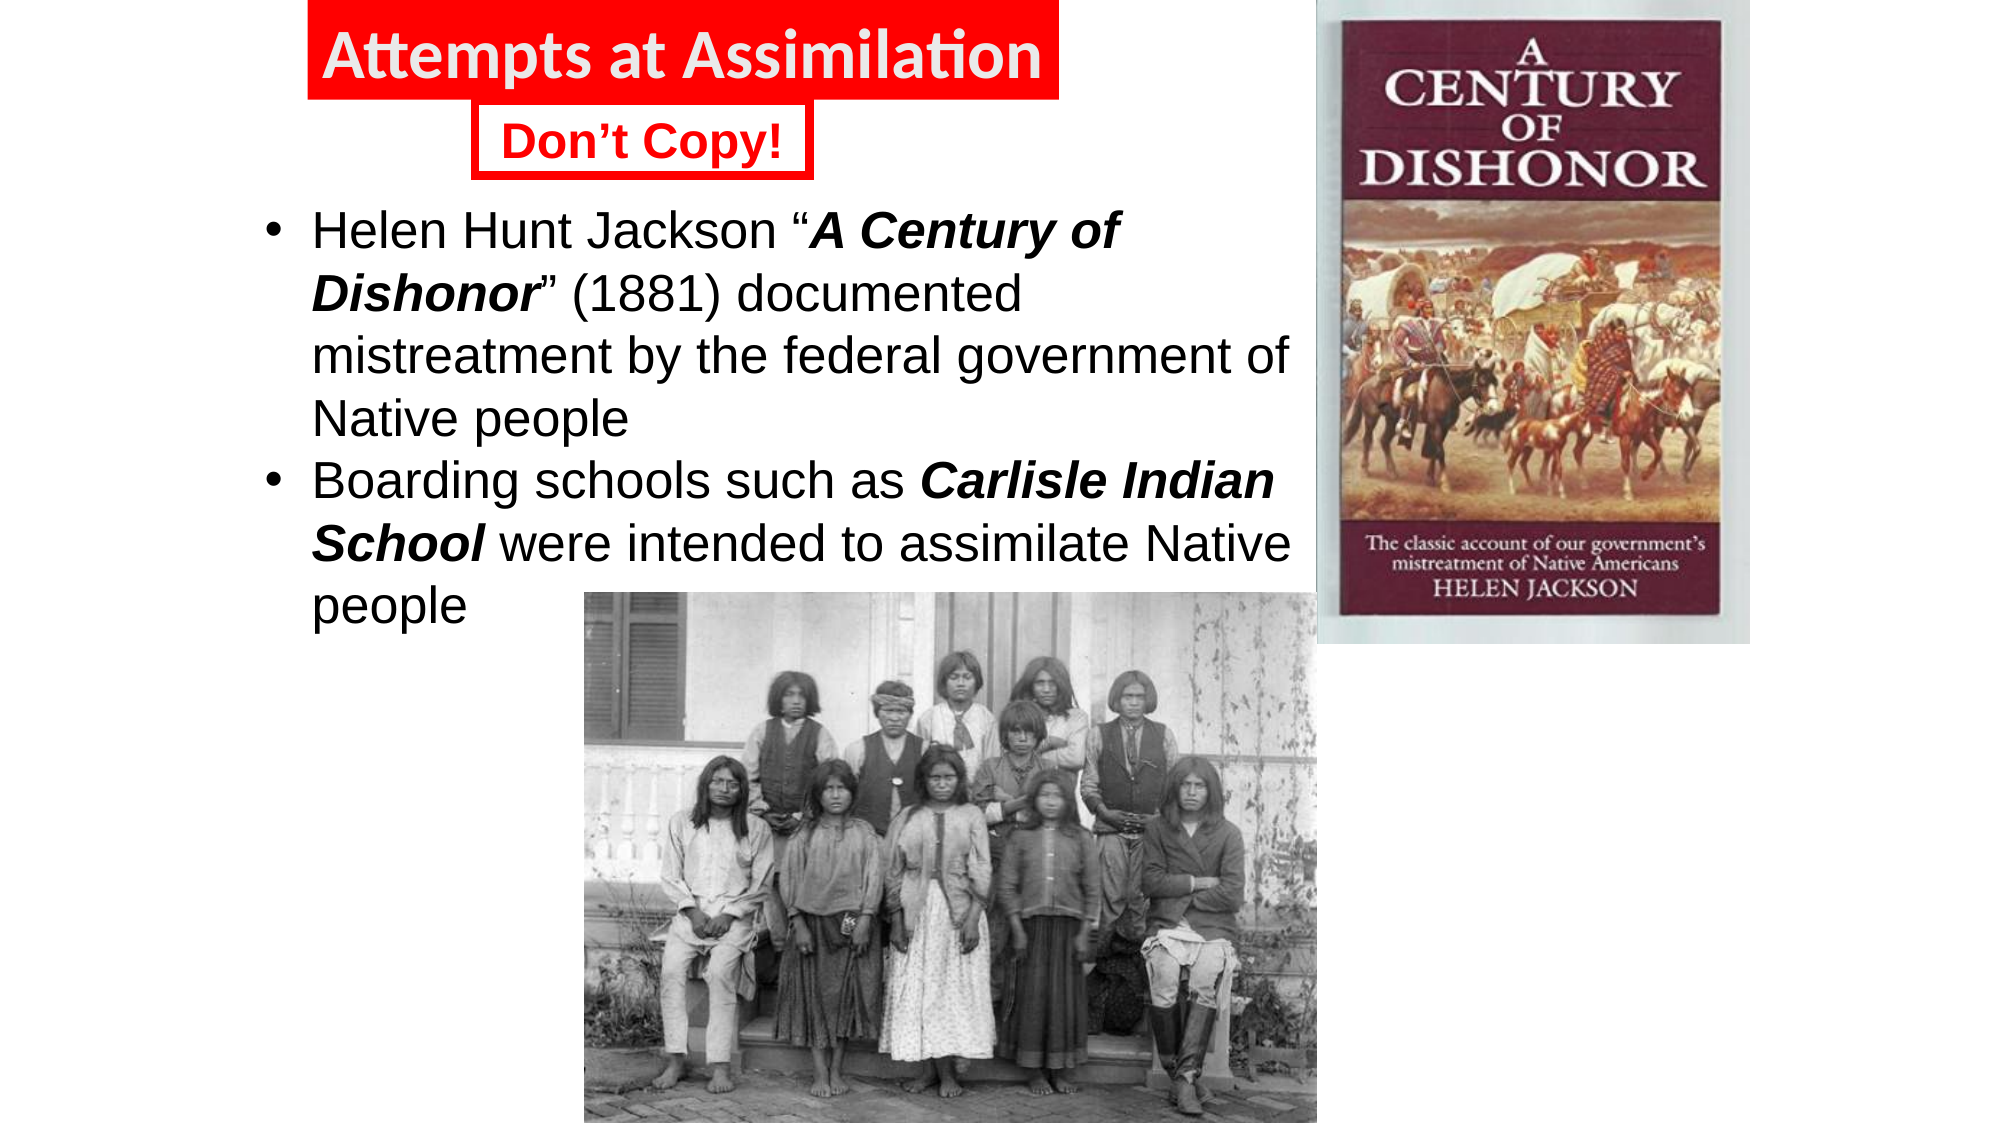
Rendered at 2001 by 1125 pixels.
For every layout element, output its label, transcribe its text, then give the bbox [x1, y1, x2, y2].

text_box Don’t Copy! [474, 100, 810, 176]
text_box Attempts at Assimilation [307, 0, 1059, 100]
picture [584, 0, 1750, 1123]
text_box Helen Hunt Jackson “A Century of Dishonor” (1881) documented mistreatment by the federal government of Native people Boarding schools such as Carlisle Indian School were intended to assimilate Native people [249, 189, 1316, 642]
